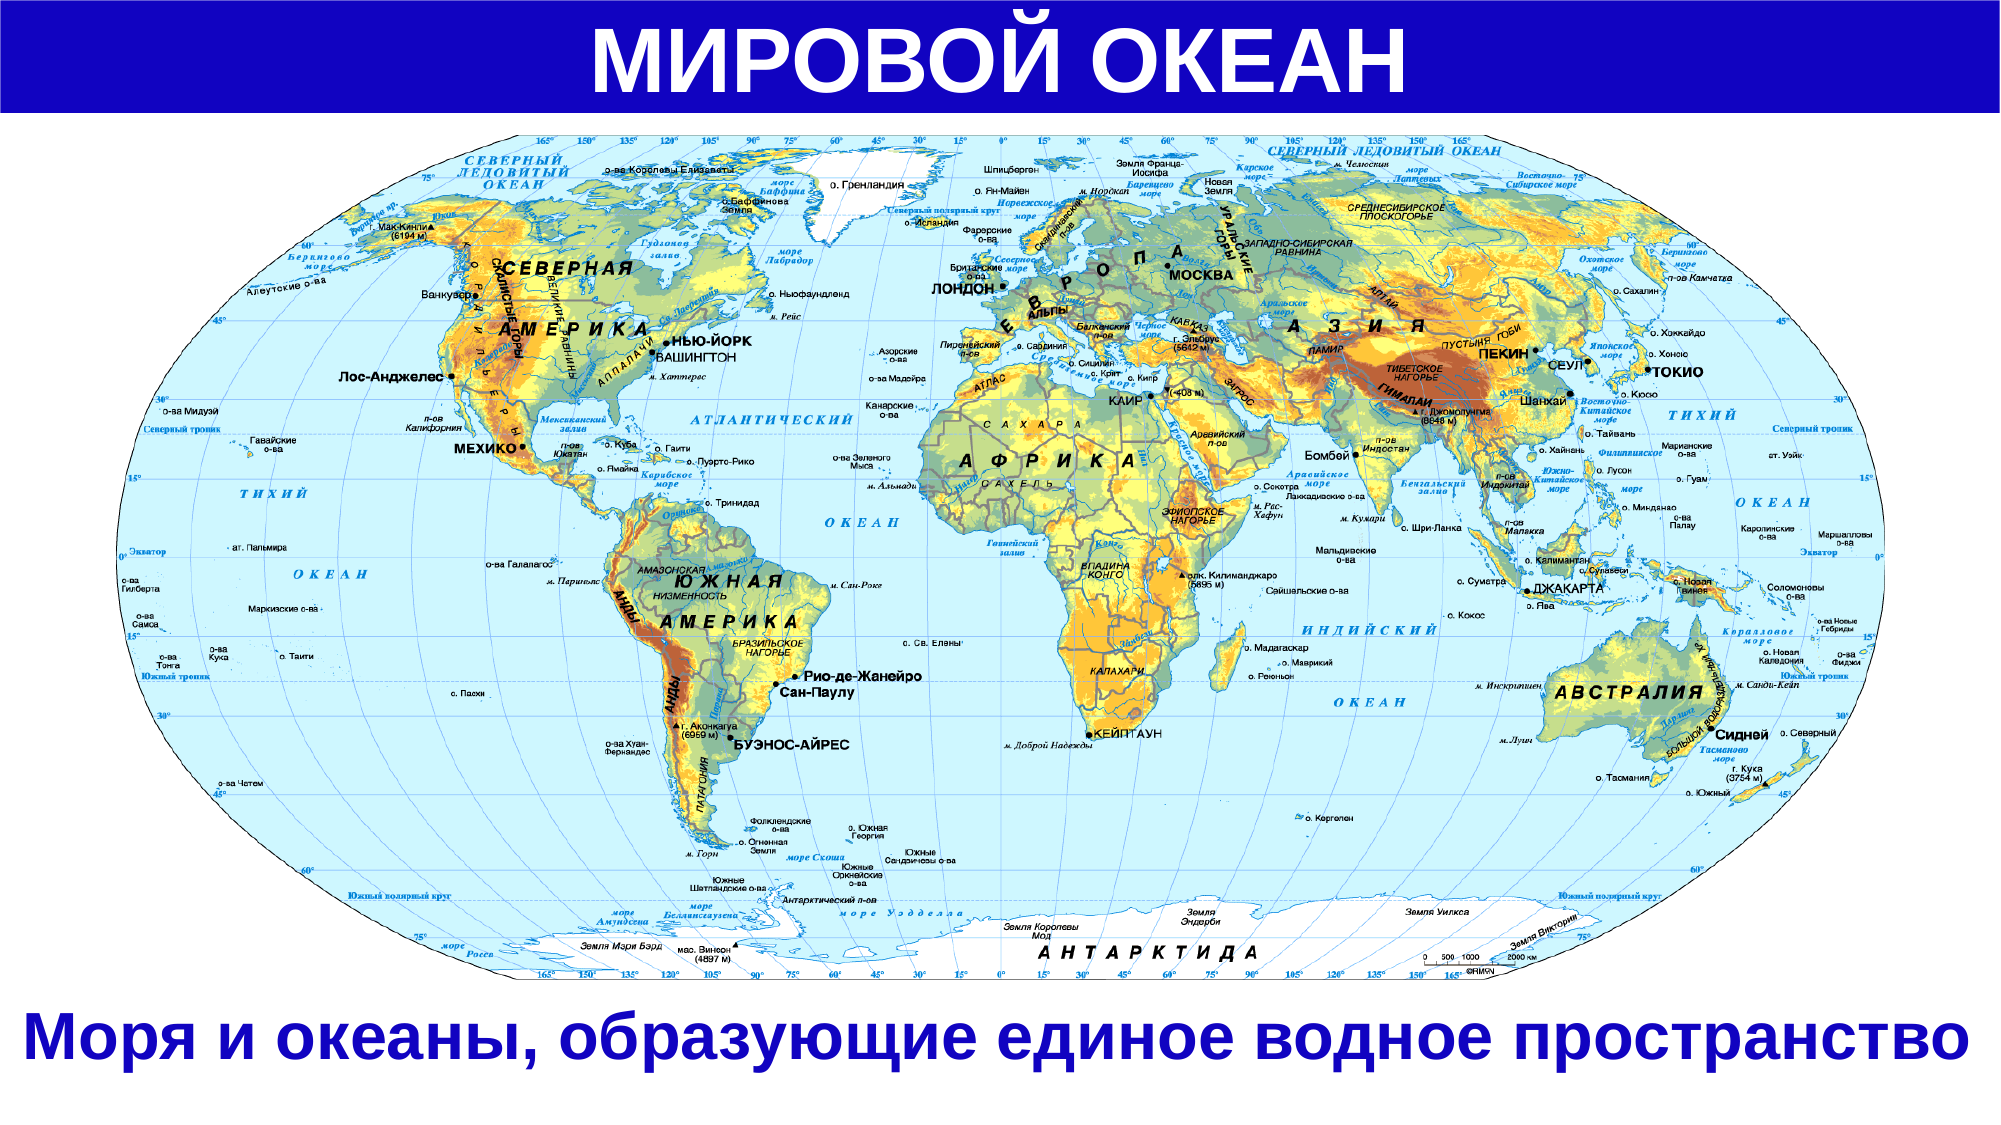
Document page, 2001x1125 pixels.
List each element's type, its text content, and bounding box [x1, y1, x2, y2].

text_box МИРОВОЙ ОКЕАН [0, 0, 2000, 113]
picture [116, 135, 1885, 980]
text_box Моря и океаны, образующие единое водное пространство [8, 985, 1988, 1080]
